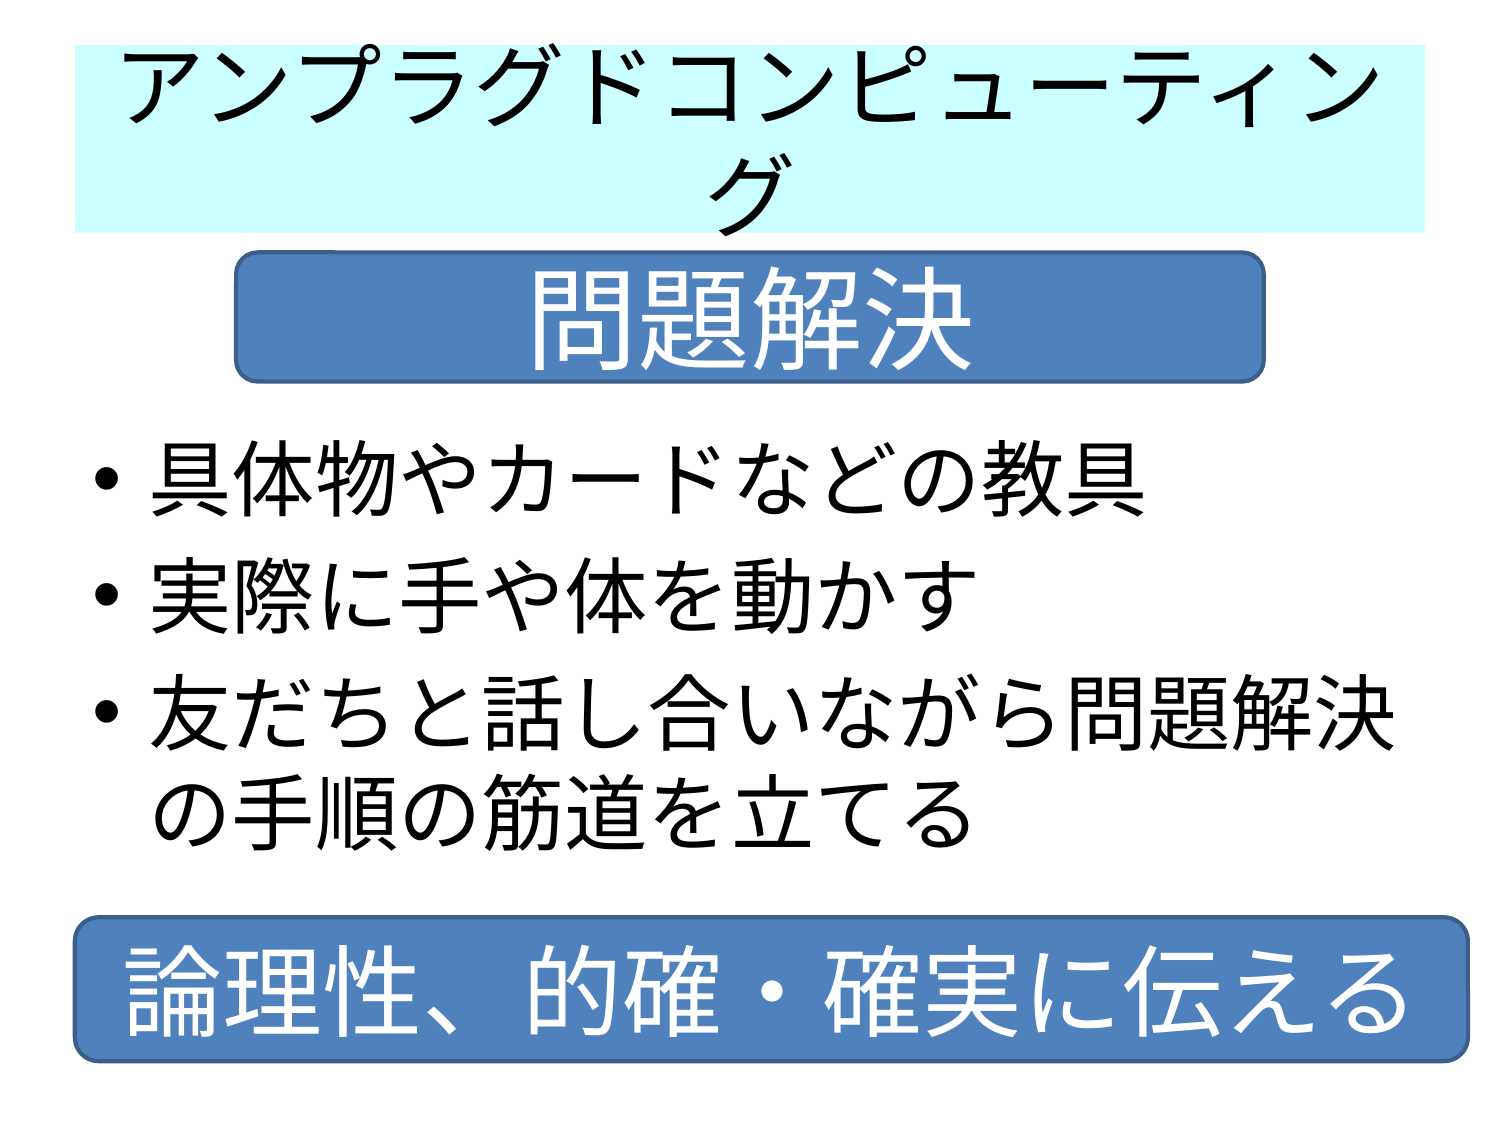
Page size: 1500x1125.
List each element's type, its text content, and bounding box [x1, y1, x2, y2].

list 具体物やカードなどの教具 実際に手や体を動かす 友だちと話し合いながら問題解決の手順の筋道を立てる [77, 420, 1428, 859]
text_box 論理性、的確・確実に伝える [72, 915, 1471, 1064]
text_box 問題解決 [233, 250, 1266, 384]
title アンプラグドコンピューティング [75, 45, 1425, 233]
